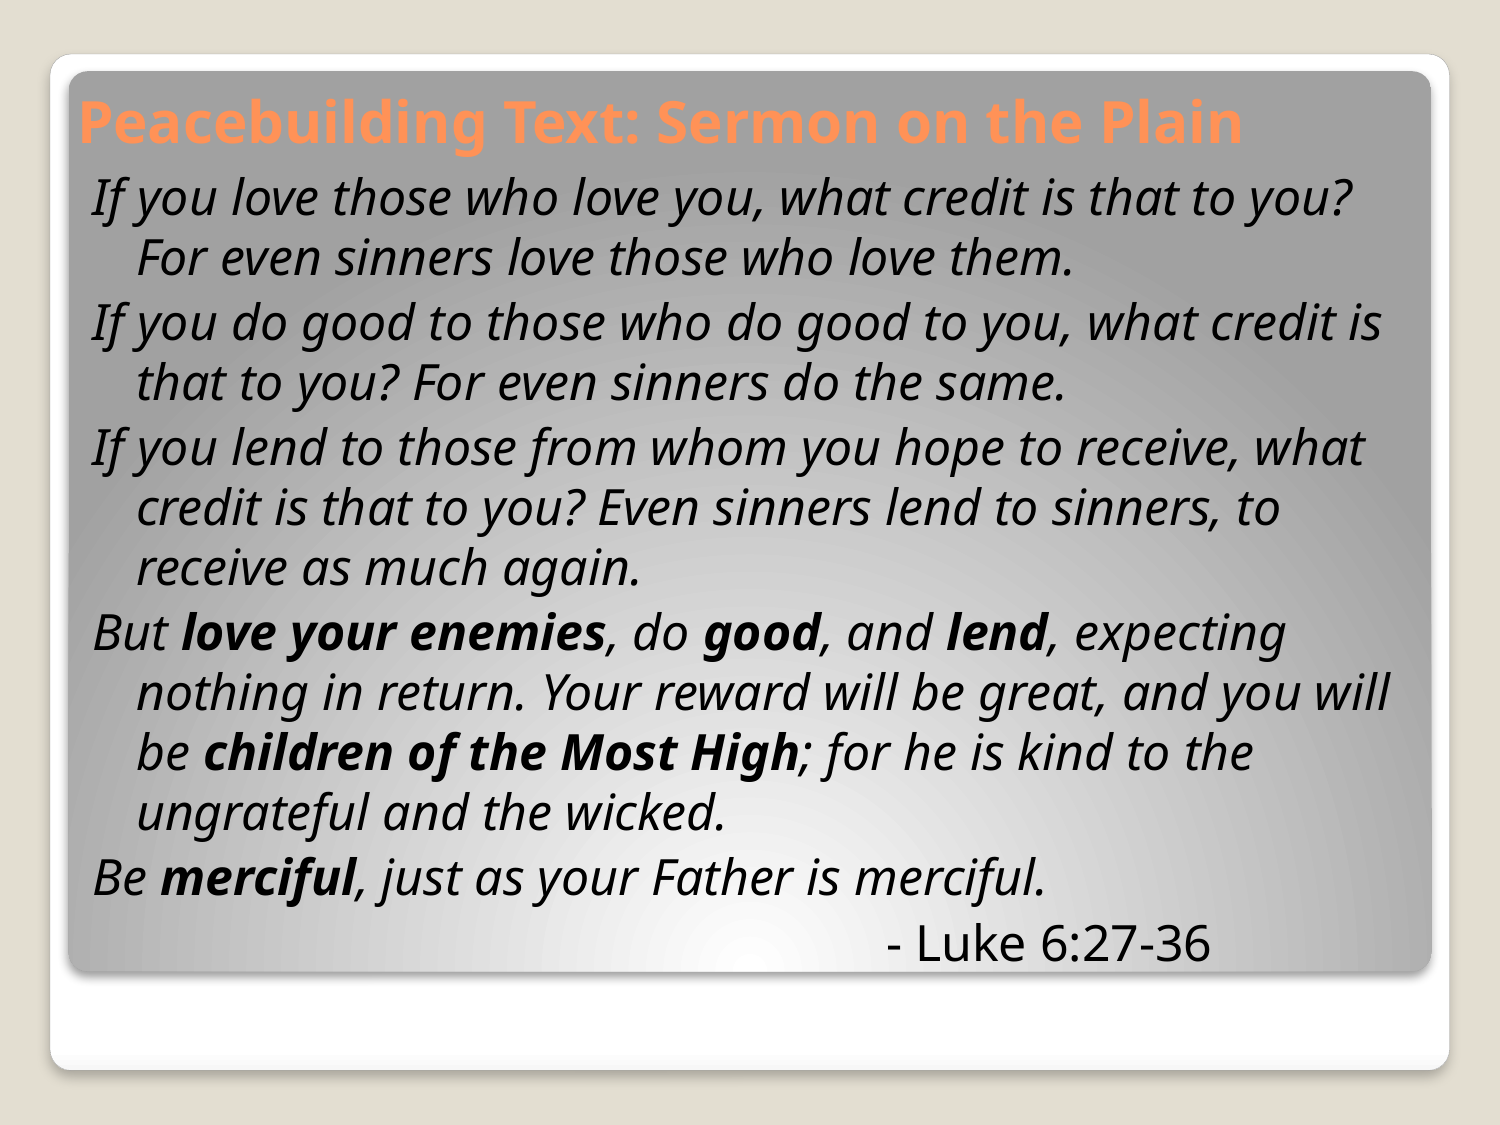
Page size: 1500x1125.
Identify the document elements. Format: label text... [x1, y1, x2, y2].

list If you love those who love you, what credit is that to you? For even sinners love those who love them. If you do good to those who do good to you, what credit is that to you? For even sinners do the same. If you lend to those from whom you hope to receive, what credit is that to you? Even sinners lend to sinners, to receive as much again. But love your enemies, do good, and lend, expecting nothing in return. Your reward will be great, and you will be children of the Most High; for he is kind to the ungrateful and the wicked. Be merciful, just as your Father is merciful. - Luke 6:27-36 [62, 163, 1450, 1125]
text_box Peacebuilding Text: Sermon on the Plain [62, 50, 1500, 163]
